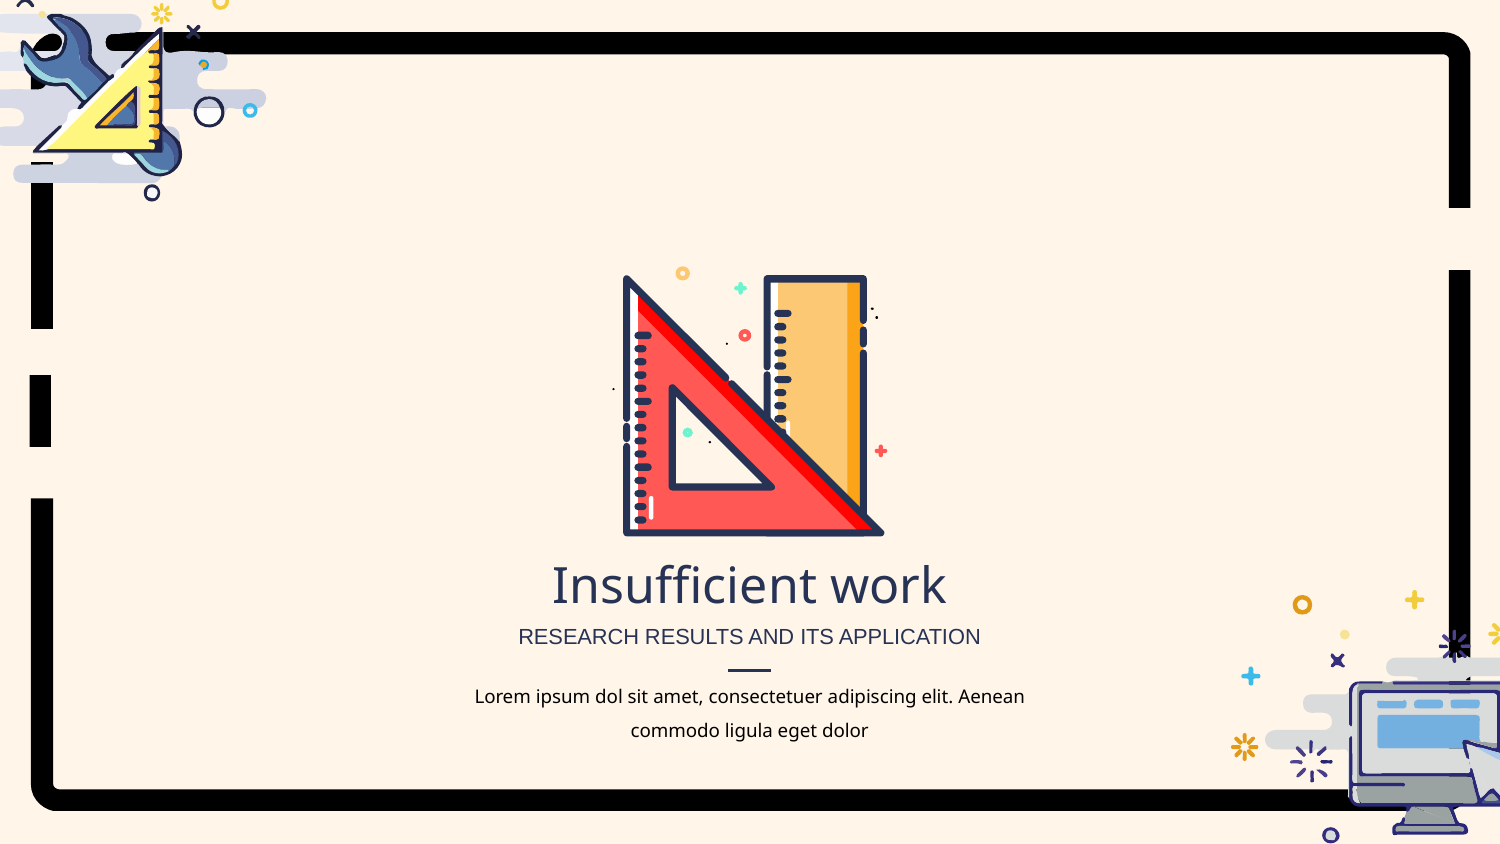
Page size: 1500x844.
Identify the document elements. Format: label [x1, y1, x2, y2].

text_box [612, 266, 888, 537]
text_box [431, 546, 1068, 750]
